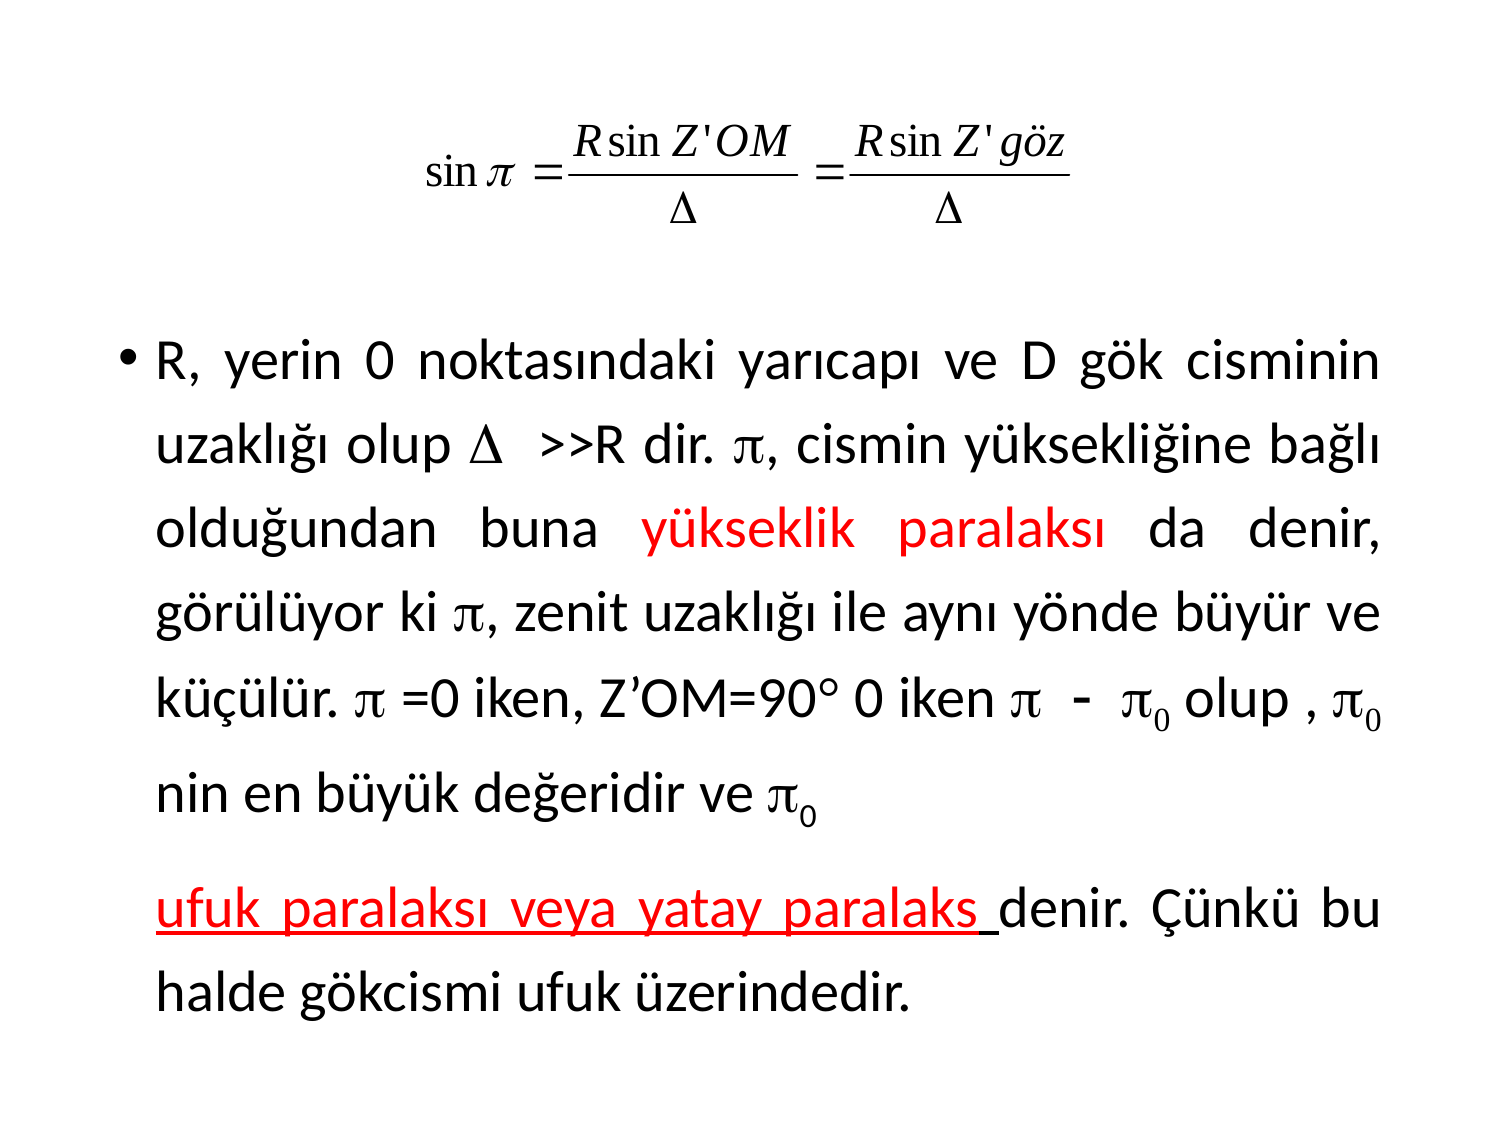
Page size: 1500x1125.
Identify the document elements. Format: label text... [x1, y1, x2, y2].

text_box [419, 111, 1081, 250]
list R, yerin 0 noktasındaki yarıcapı ve D gök cisminin uzaklığı olup D >>R dir. p, cismin yüksekliğine bağlı olduğundan buna yükseklik paralaksı da denir, görülüyor ki p, zenit uzaklığı ile aynı yönde büyür ve küçülür. p =0 iken, Z’OM=90° 0 iken p - p0 olup , p0 nin en büyük değeridir ve p0 ufuk paralaksı veya yatay paralaks denir. Çünkü bu halde gökcismi ufuk üzerindedir. [103, 299, 1397, 1014]
